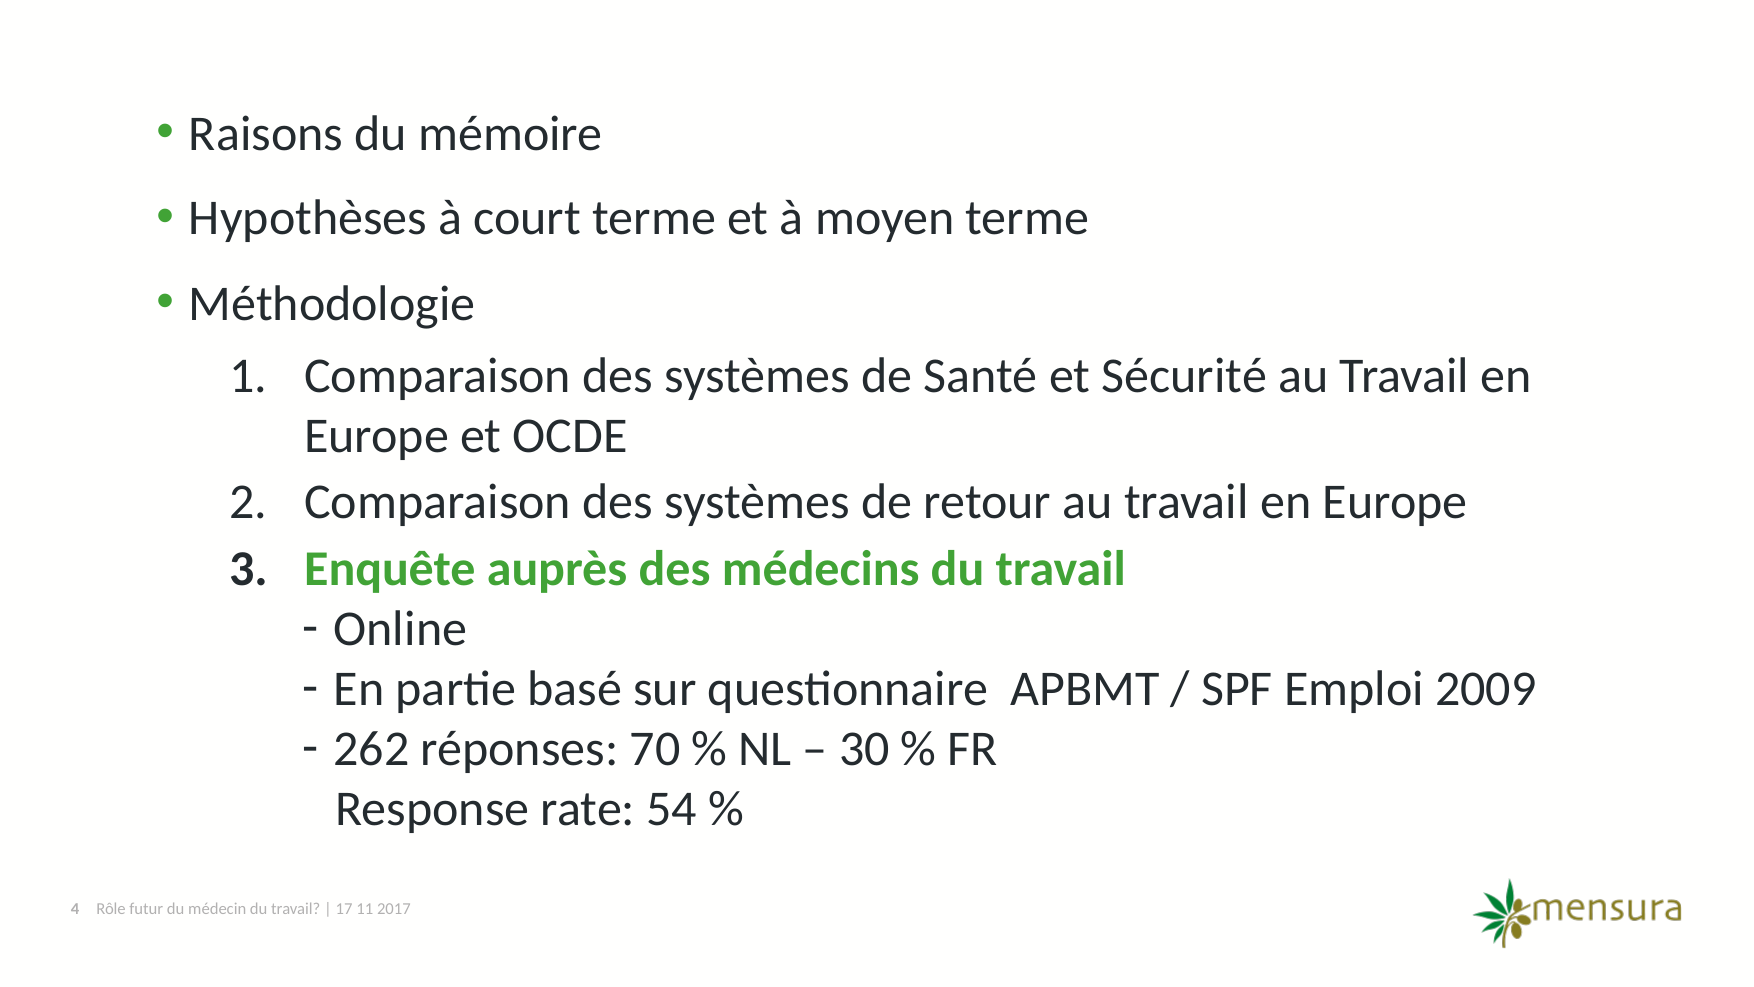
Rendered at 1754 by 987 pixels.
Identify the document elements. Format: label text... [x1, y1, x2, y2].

list Raisons du mémoire Hypothèses à court terme et à moyen terme Méthodologie Comparaison des systèmes de Santé et Sécurité au Travail en Europe et OCDE Comparaison des systèmes de retour au travail en Europe Enquête auprès des médecins du travail Online En partie basé sur questionnaire APBMT / SPF Emploi 2009 262 réponses: 70 % NL – 30 % FR Response rate: 54 % [156, 99, 1642, 857]
picture [1387, 850, 1754, 986]
slide_number 4 [70, 897, 96, 931]
footer Rôle futur du médecin du travail? | 17 11 2017 [96, 897, 890, 931]
